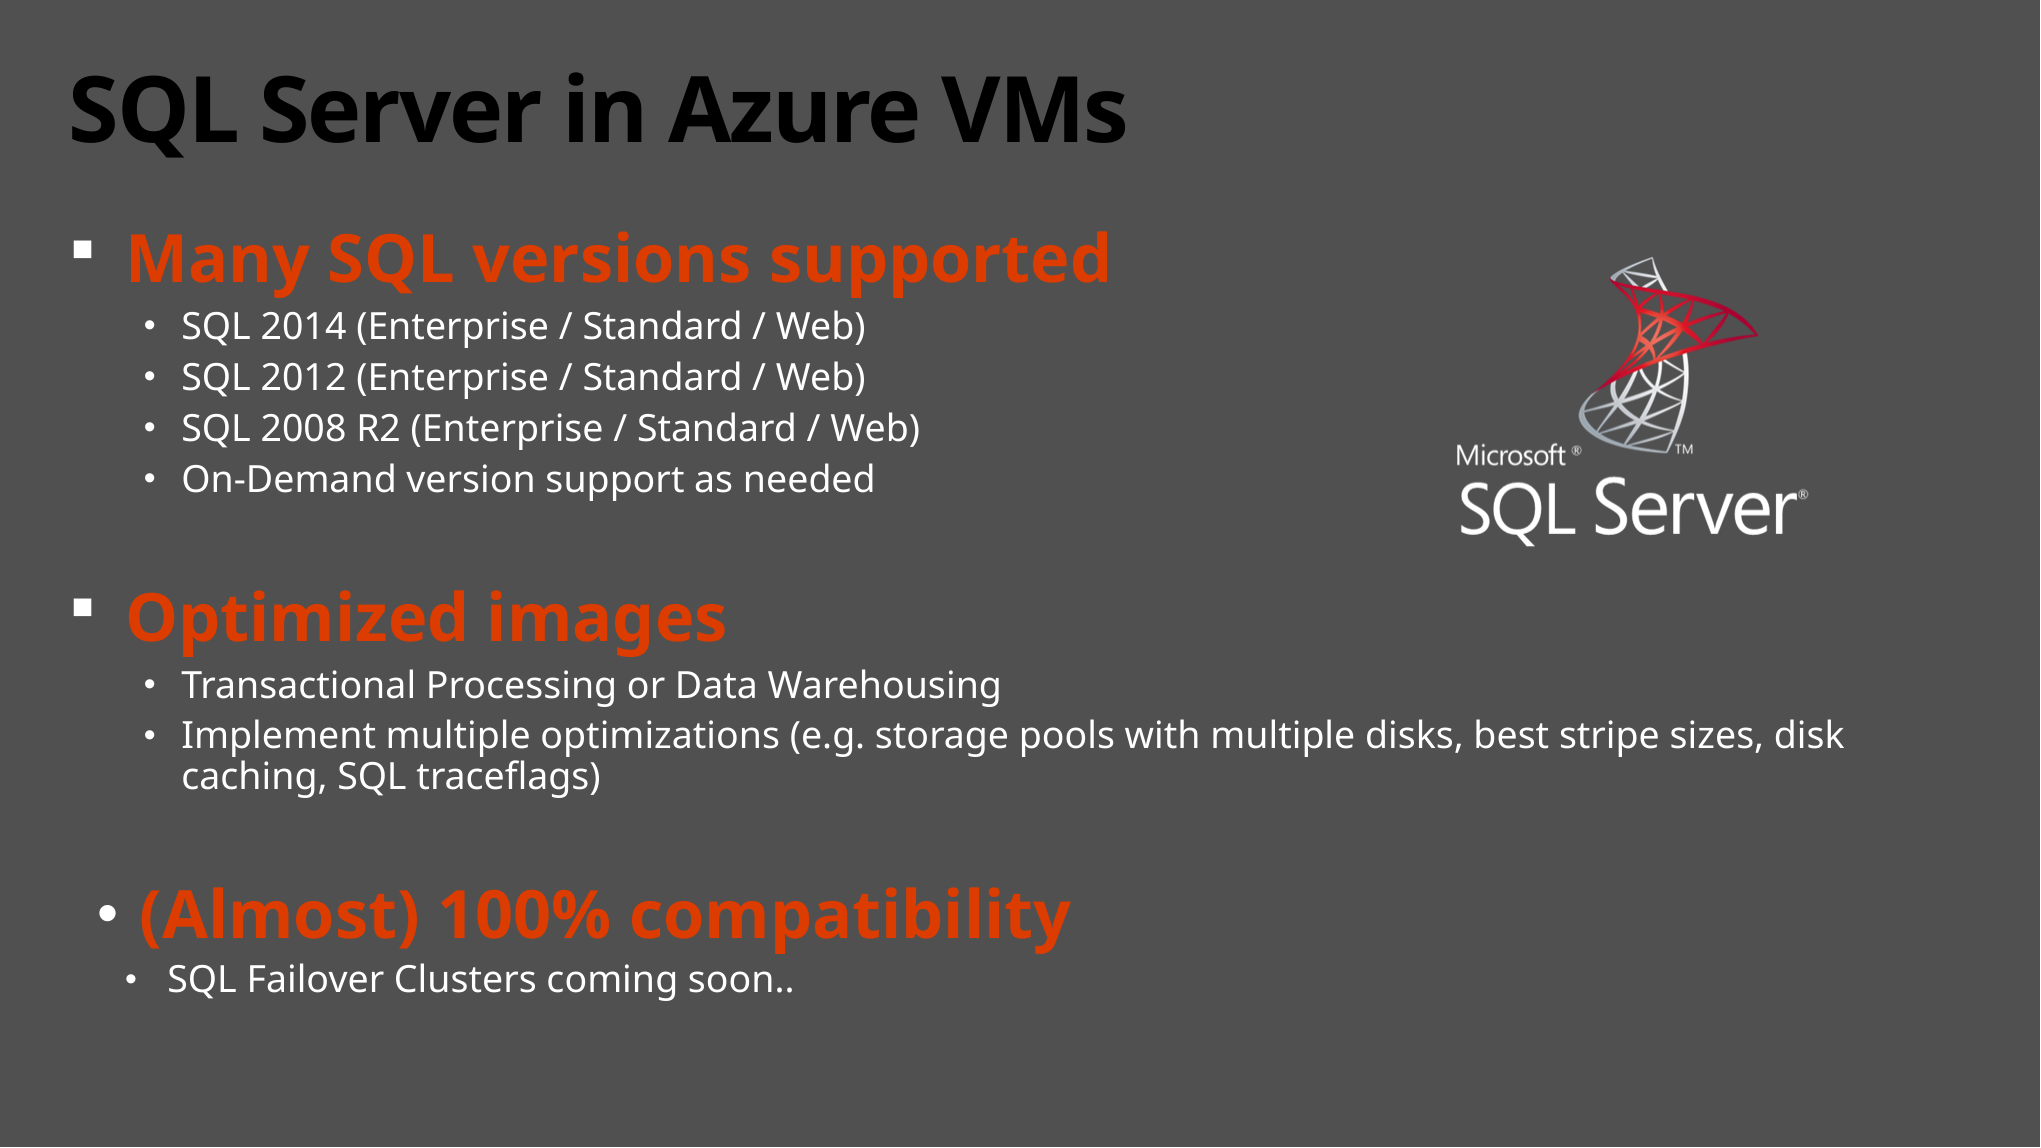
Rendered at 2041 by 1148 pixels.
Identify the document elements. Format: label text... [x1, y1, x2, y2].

list Many SQL versions supported SQL 2014 (Enterprise / Standard / Web) SQL 2012 (Enterprise / Standard / Web) SQL 2008 R2 (Enterprise / Standard / Web) On-Demand version support as needed Optimized images Transactional Processing or Data Warehousing Implement multiple optimizations (e.g. storage pools with multiple disks, best stripe sizes, disk caching, SQL traceflags) (Almost) 100% compatibility SQL Failover Clusters coming soon.. [45, 209, 1996, 992]
picture [1412, 254, 1844, 558]
title SQL Server in Azure VMs [45, 48, 1996, 199]
